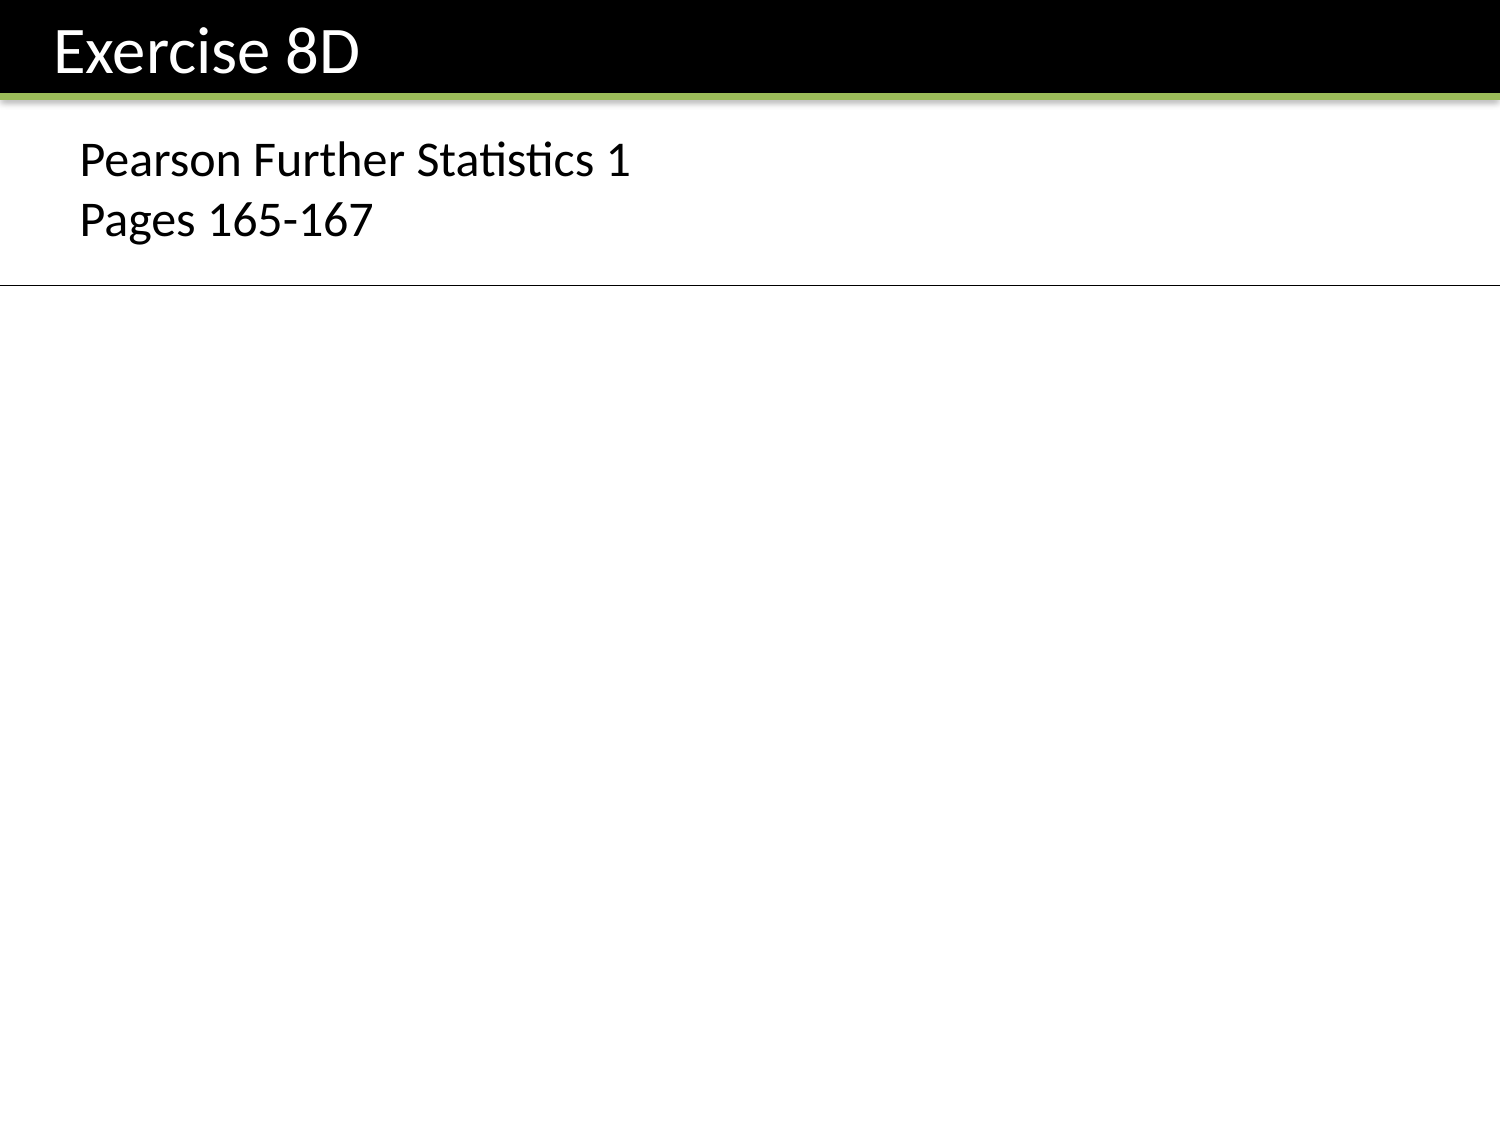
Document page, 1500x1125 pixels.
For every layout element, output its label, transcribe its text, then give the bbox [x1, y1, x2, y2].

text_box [0, 0, 1500, 99]
text_box Pearson Further Statistics 1 Pages 165-167 [64, 118, 1365, 254]
